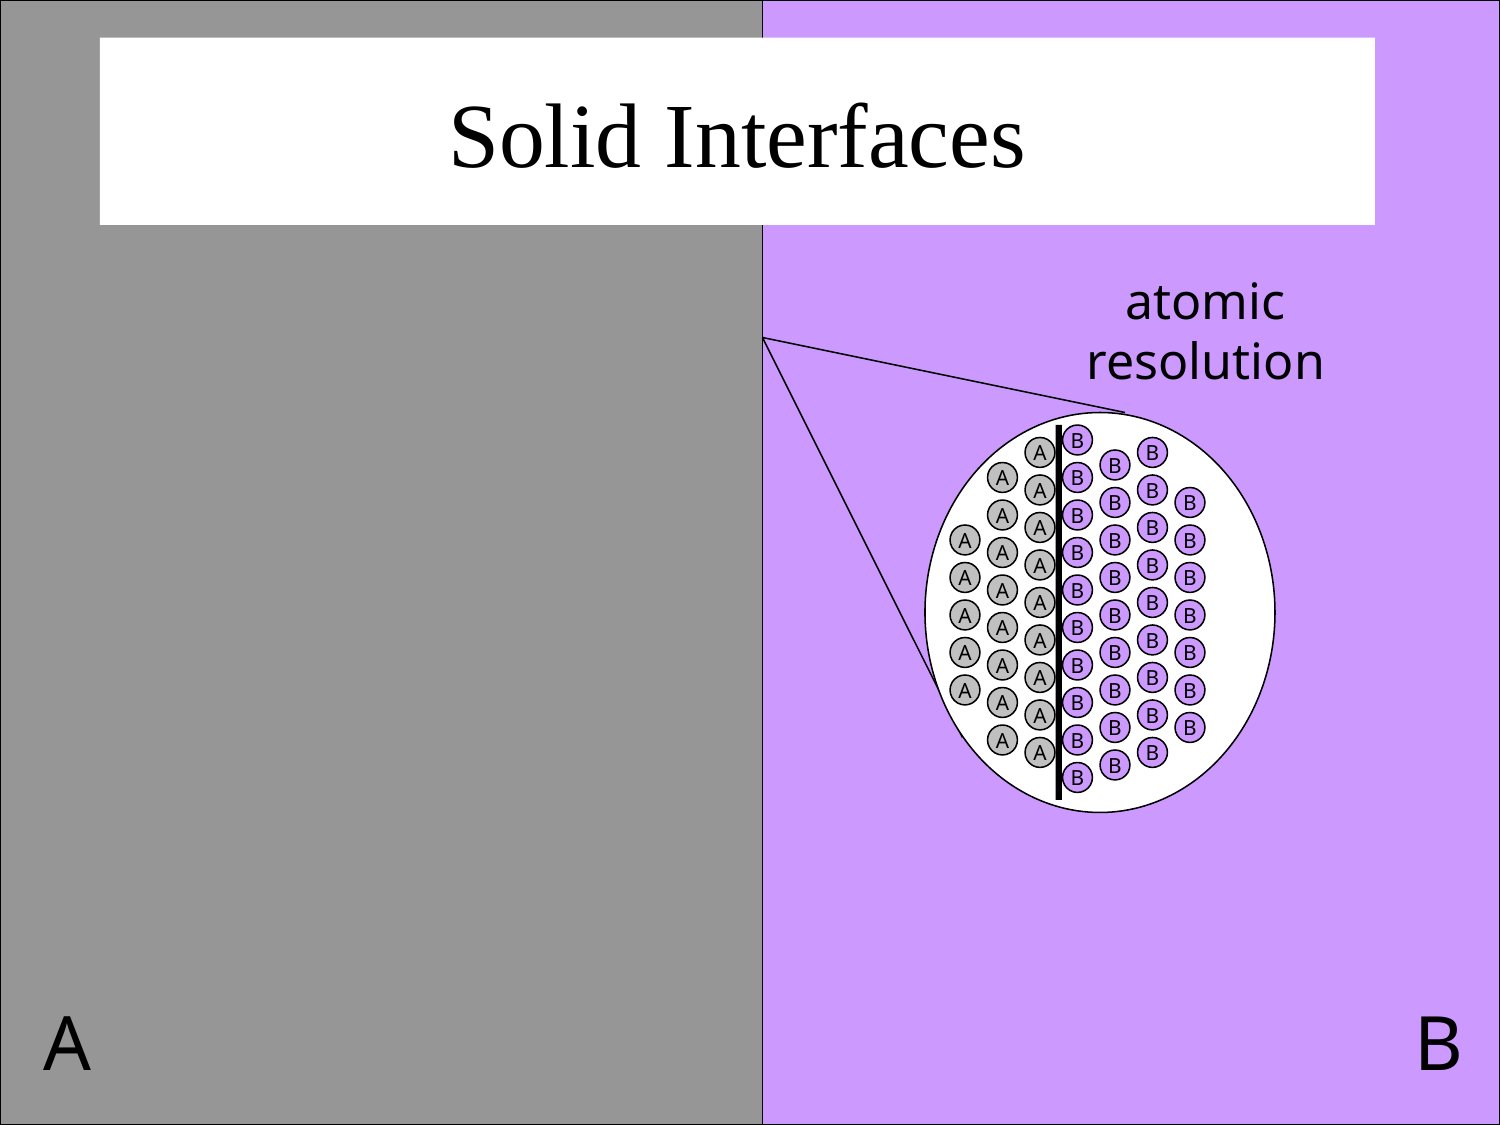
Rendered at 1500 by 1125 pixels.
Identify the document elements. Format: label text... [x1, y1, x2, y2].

text_box [763, 0, 1500, 1125]
title Solid Interfaces [99, 37, 1375, 225]
text_box [0, 0, 763, 1125]
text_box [762, 262, 1339, 813]
text_box A [28, 987, 108, 1093]
text_box B [1399, 987, 1479, 1093]
